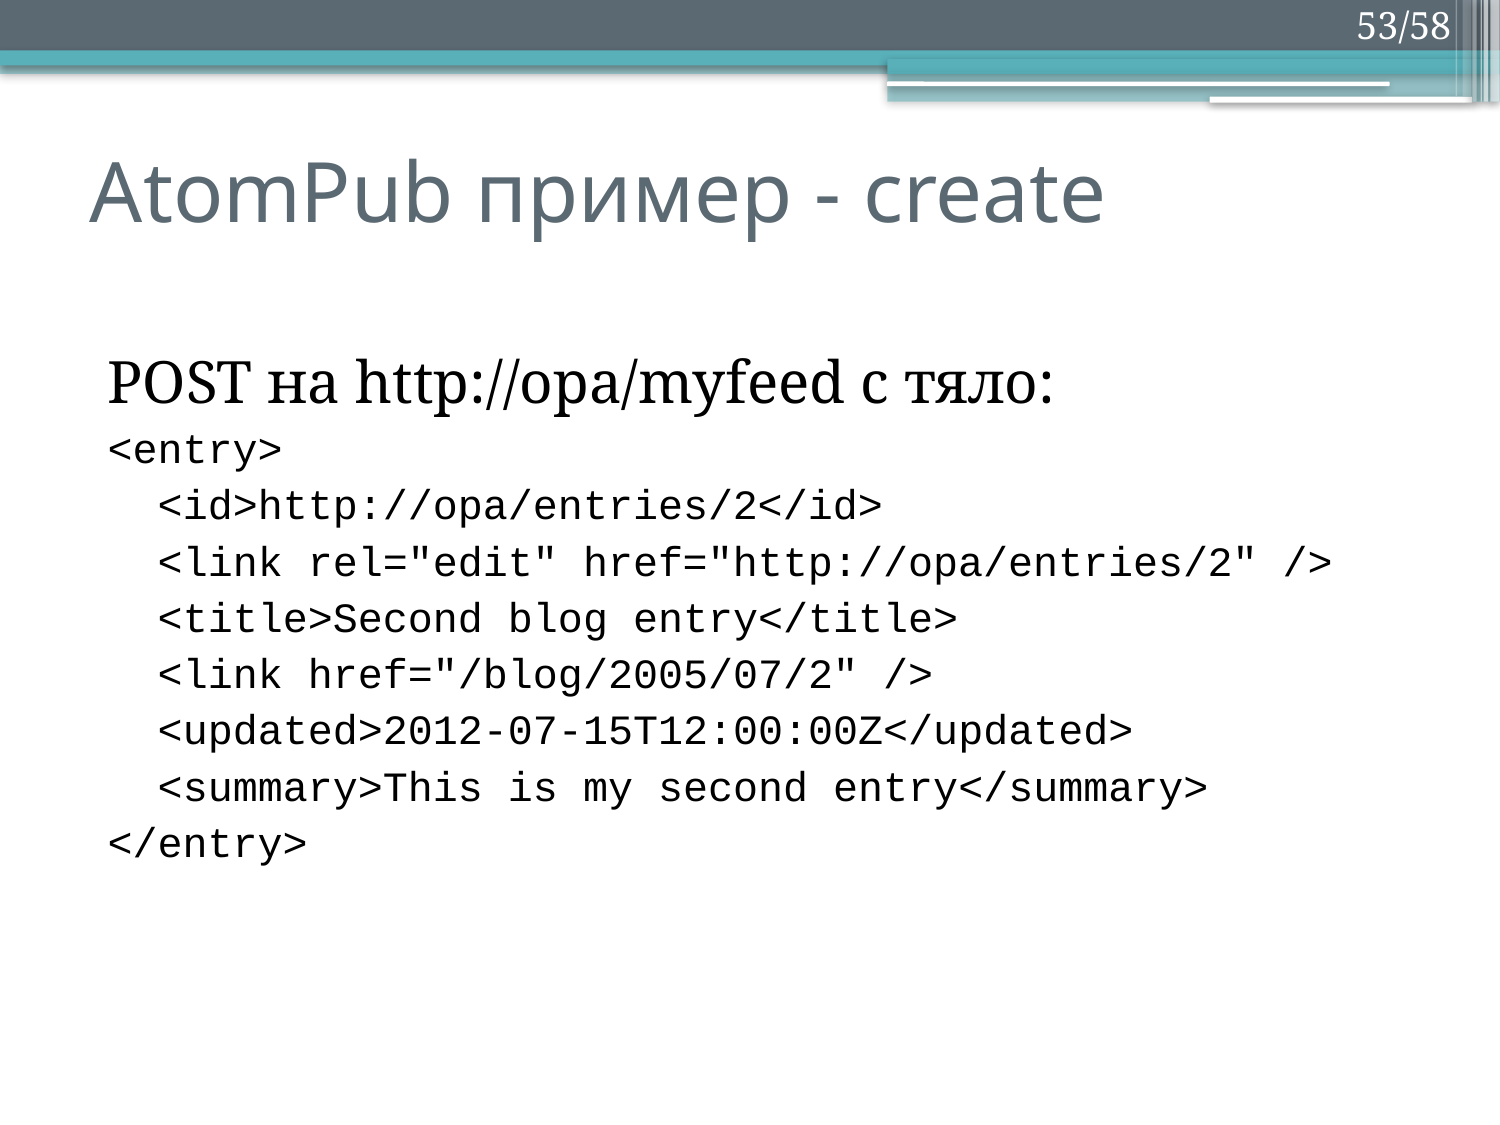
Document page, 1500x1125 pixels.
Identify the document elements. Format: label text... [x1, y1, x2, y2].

slide_number 53/58 [1305, 0, 1466, 61]
title АtomPub пример - create [75, 101, 1425, 277]
list POST на http://opa/myfeed с тяло: <entry> <id>http://opa/entries/2</id> <link rel="edit" href="http://opa/entries/2" /> <title>Second blog entry</title> <link href="/blog/2005/07/2" /> <updated>2012-07-15T12:00:00Z</updated> <summary>This is my second entry</summary> </entry> [75, 338, 1500, 1106]
